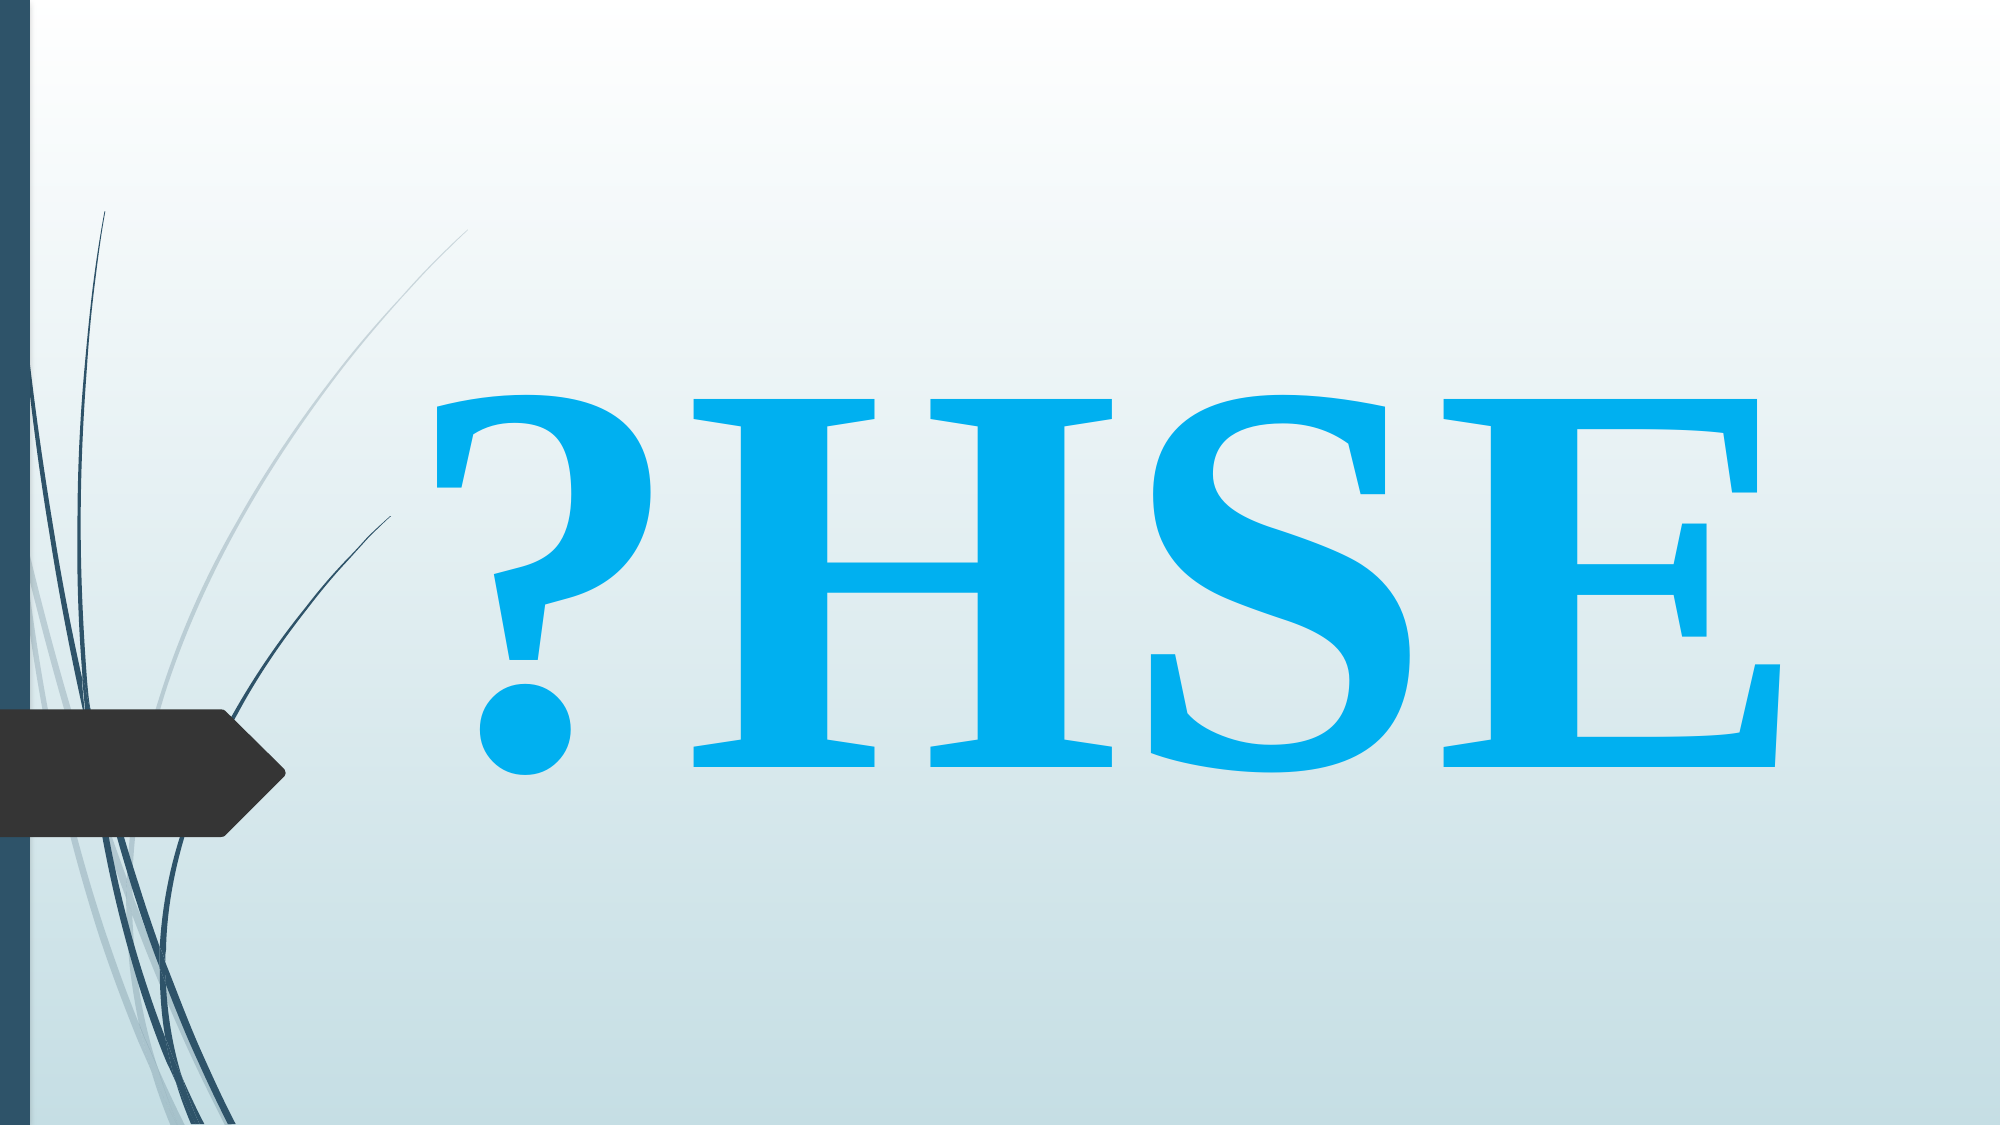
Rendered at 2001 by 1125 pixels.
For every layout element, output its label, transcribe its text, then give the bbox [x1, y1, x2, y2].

title HSE? [388, 124, 1852, 1014]
